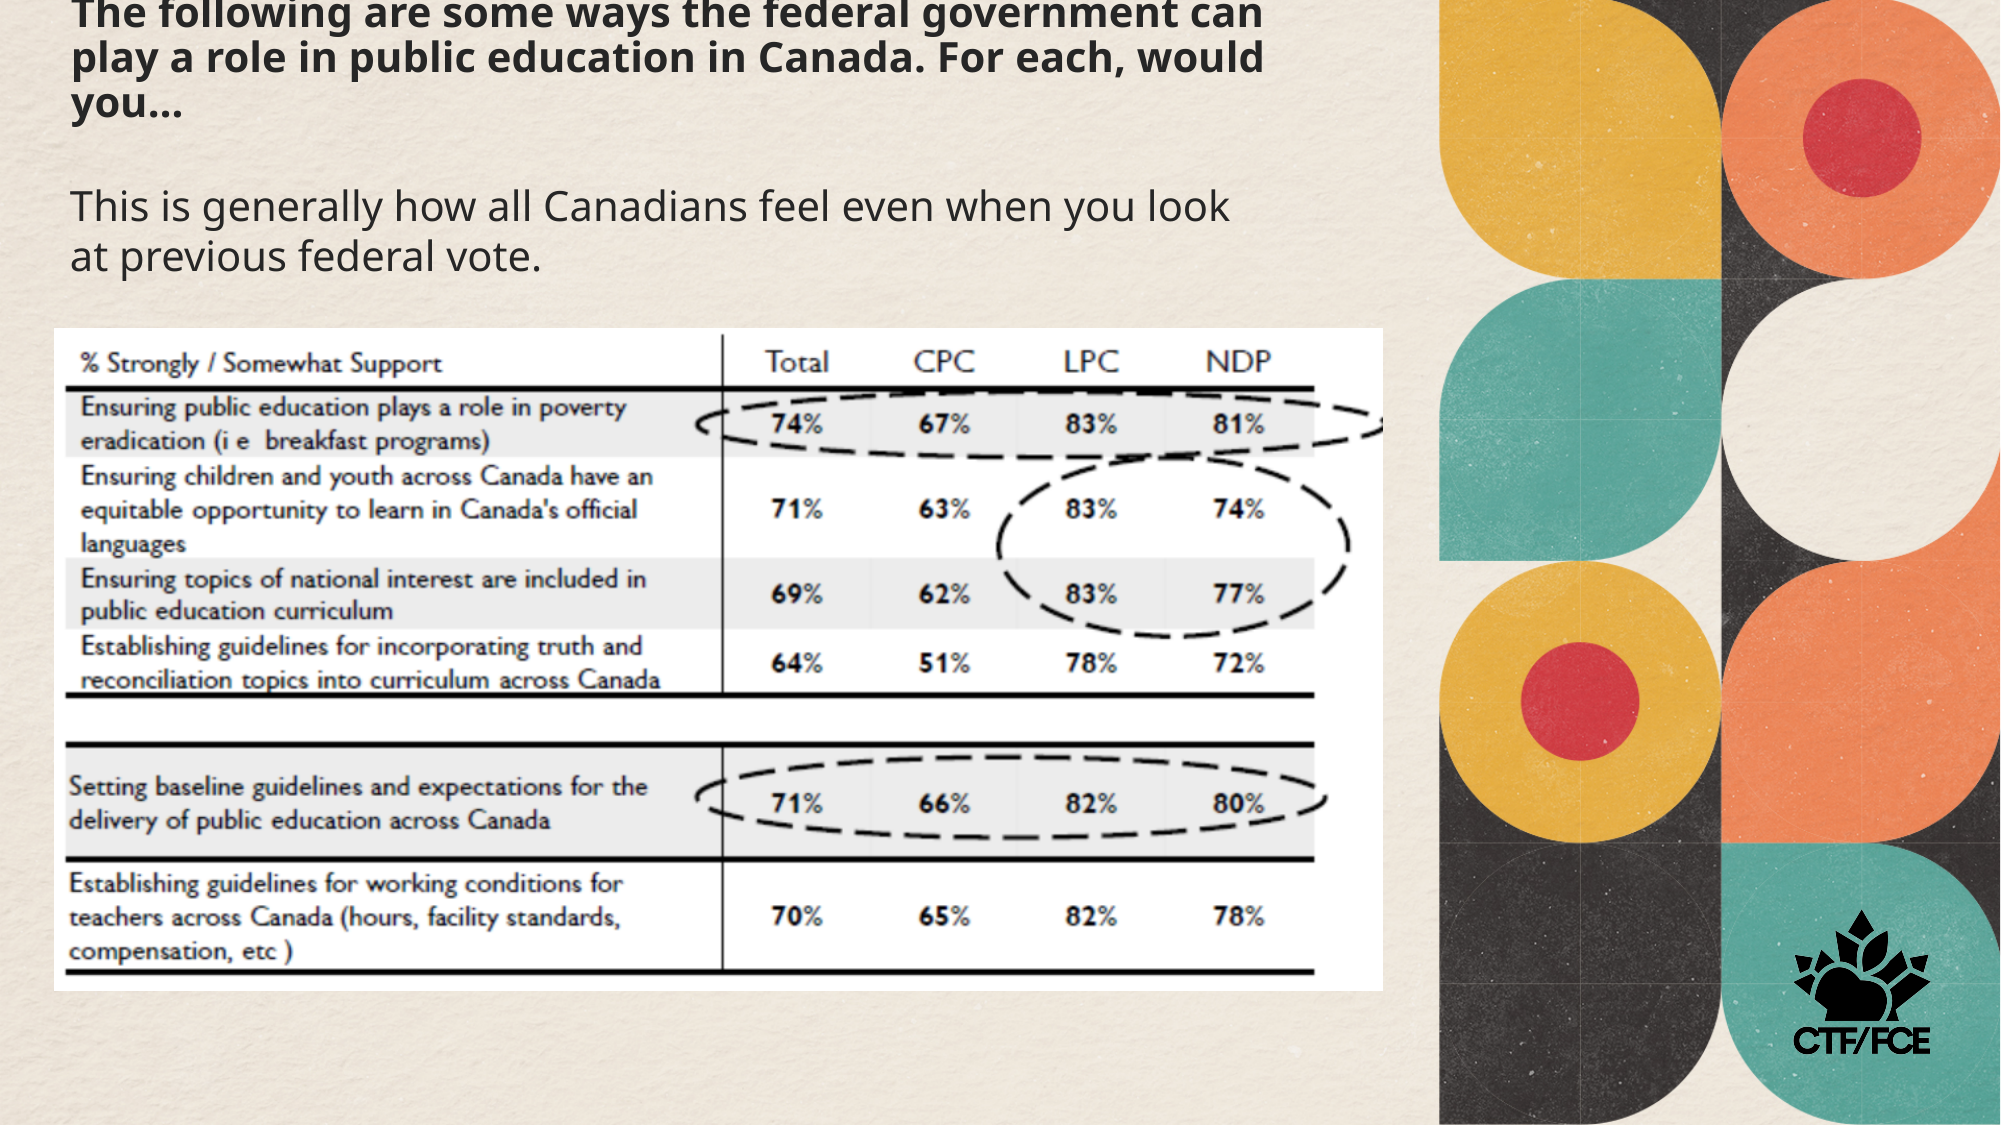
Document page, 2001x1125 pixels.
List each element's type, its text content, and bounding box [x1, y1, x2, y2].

picture [1792, 909, 1931, 1064]
title The following are some ways the federal government can play a role in public education in Canada. For each, would you… [55, 14, 1282, 135]
picture [54, 328, 1383, 991]
subtitle This is generally how all Canadians feel even when you look at previous federal vote. [54, 171, 1266, 328]
text_box [0, 0, 2000, 1125]
